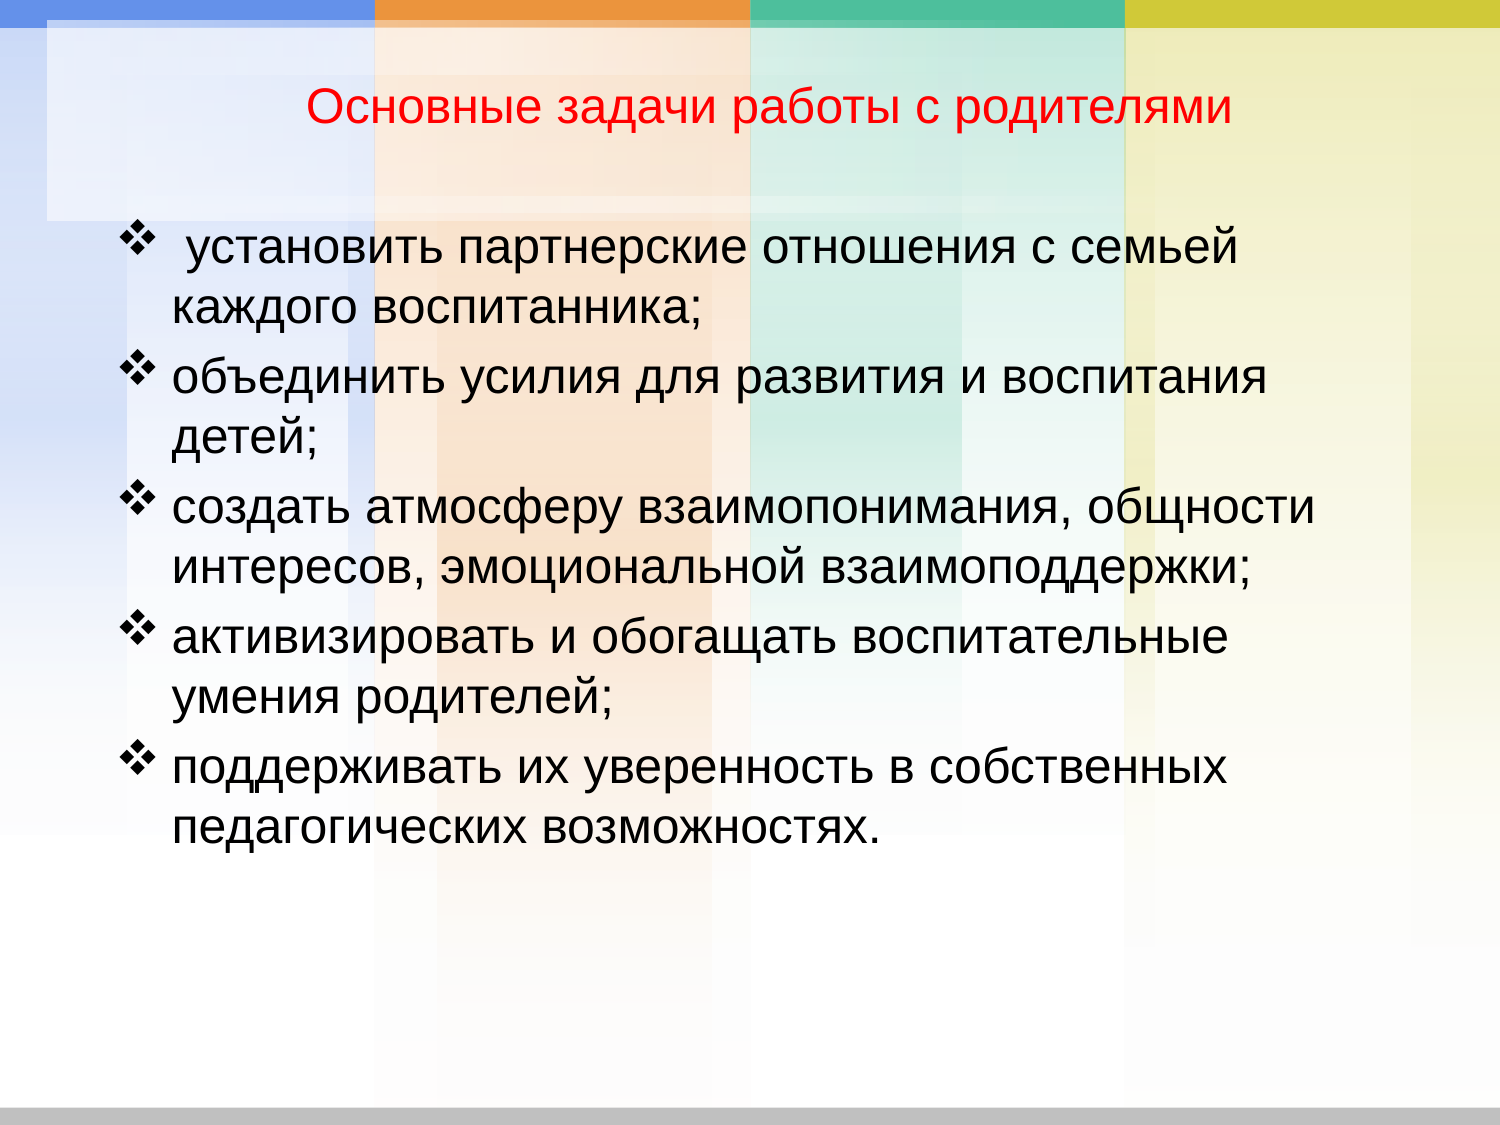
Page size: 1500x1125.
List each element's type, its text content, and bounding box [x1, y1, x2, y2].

title [52, 30, 1271, 256]
list Основные задачи работы с родителями установить партнерские отношения с семьей каждого воспитанника; объединить усилия для развития и воспитания детей; создать атмосферу взаимопонимания, общности интересов, эмоциональной взаимоподдержки; активизировать и обогащать воспитательные умения родителей; поддерживать их уверенность в собственных педагогических возможностях. [100, 66, 1426, 1014]
